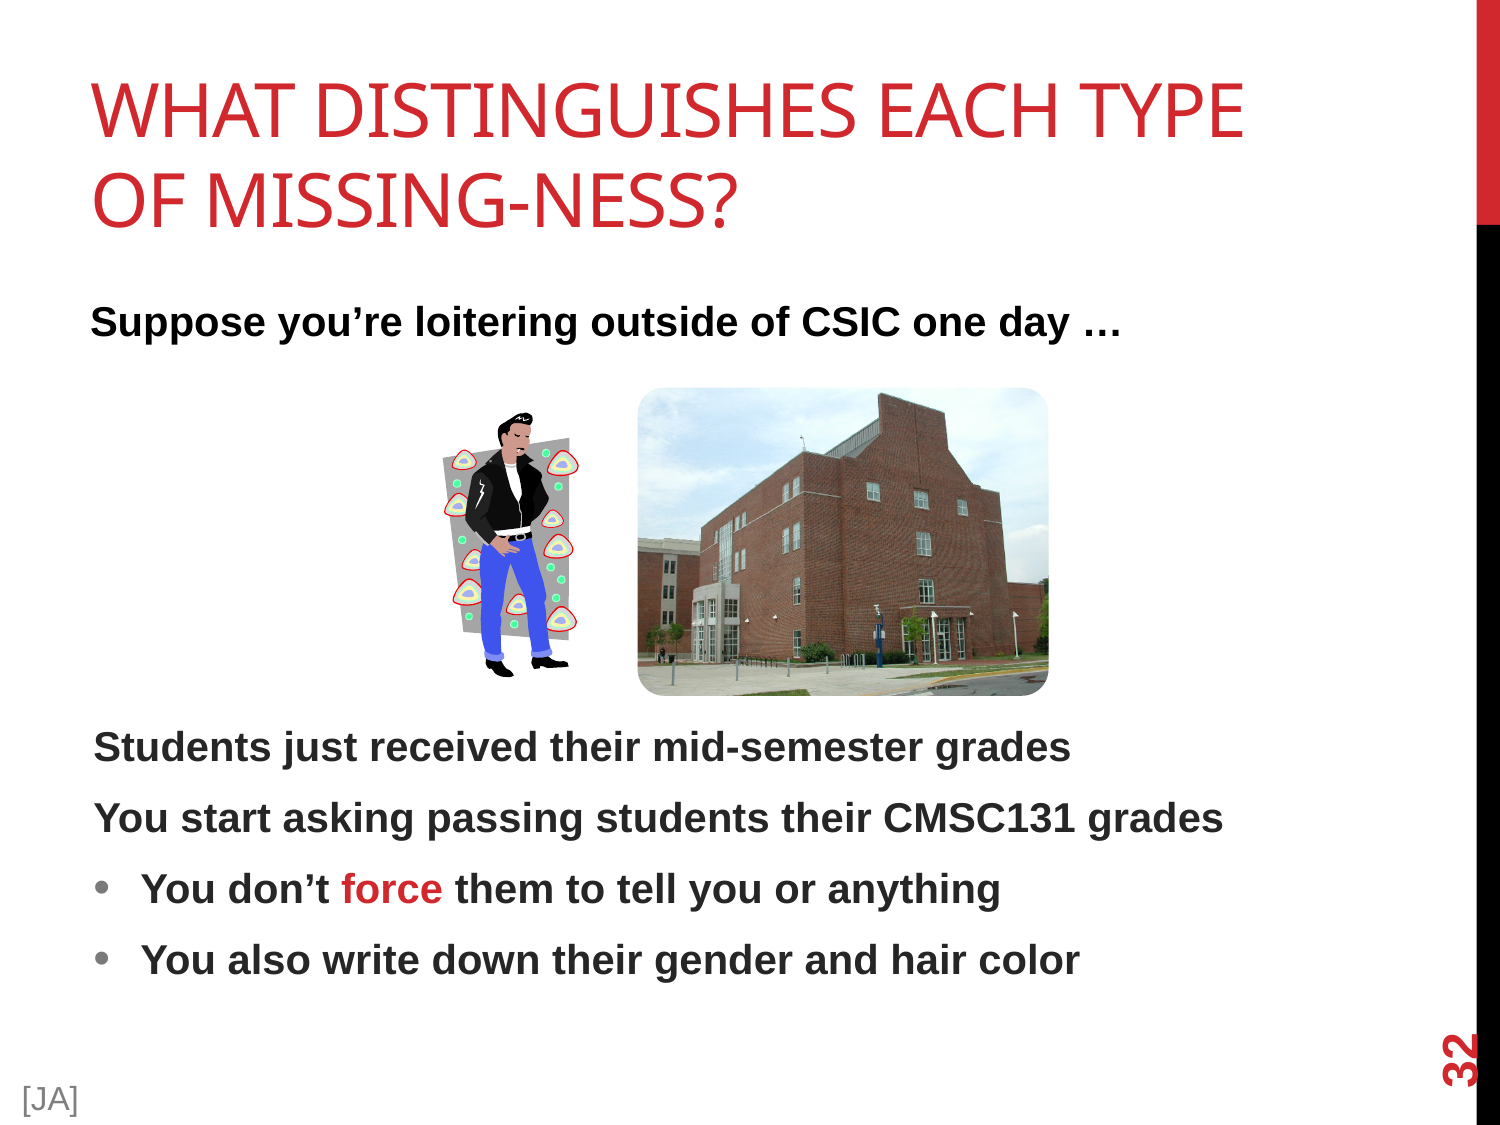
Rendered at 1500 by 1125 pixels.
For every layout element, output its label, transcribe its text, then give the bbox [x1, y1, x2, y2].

list Suppose you’re loitering outside of CSIC one day … [75, 287, 1325, 1005]
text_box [442, 387, 1050, 697]
slide_number 32 [1427, 887, 1488, 1104]
title What Distinguishes Each Type of missing-ness? [75, 25, 1323, 250]
text_box [JA] [0, 1069, 101, 1125]
text_box Students just received their mid-semester grades You start asking passing students their CMSC131 grades You don’t force them to tell you or anything You also write down their gender and hair color [82, 714, 1323, 1005]
